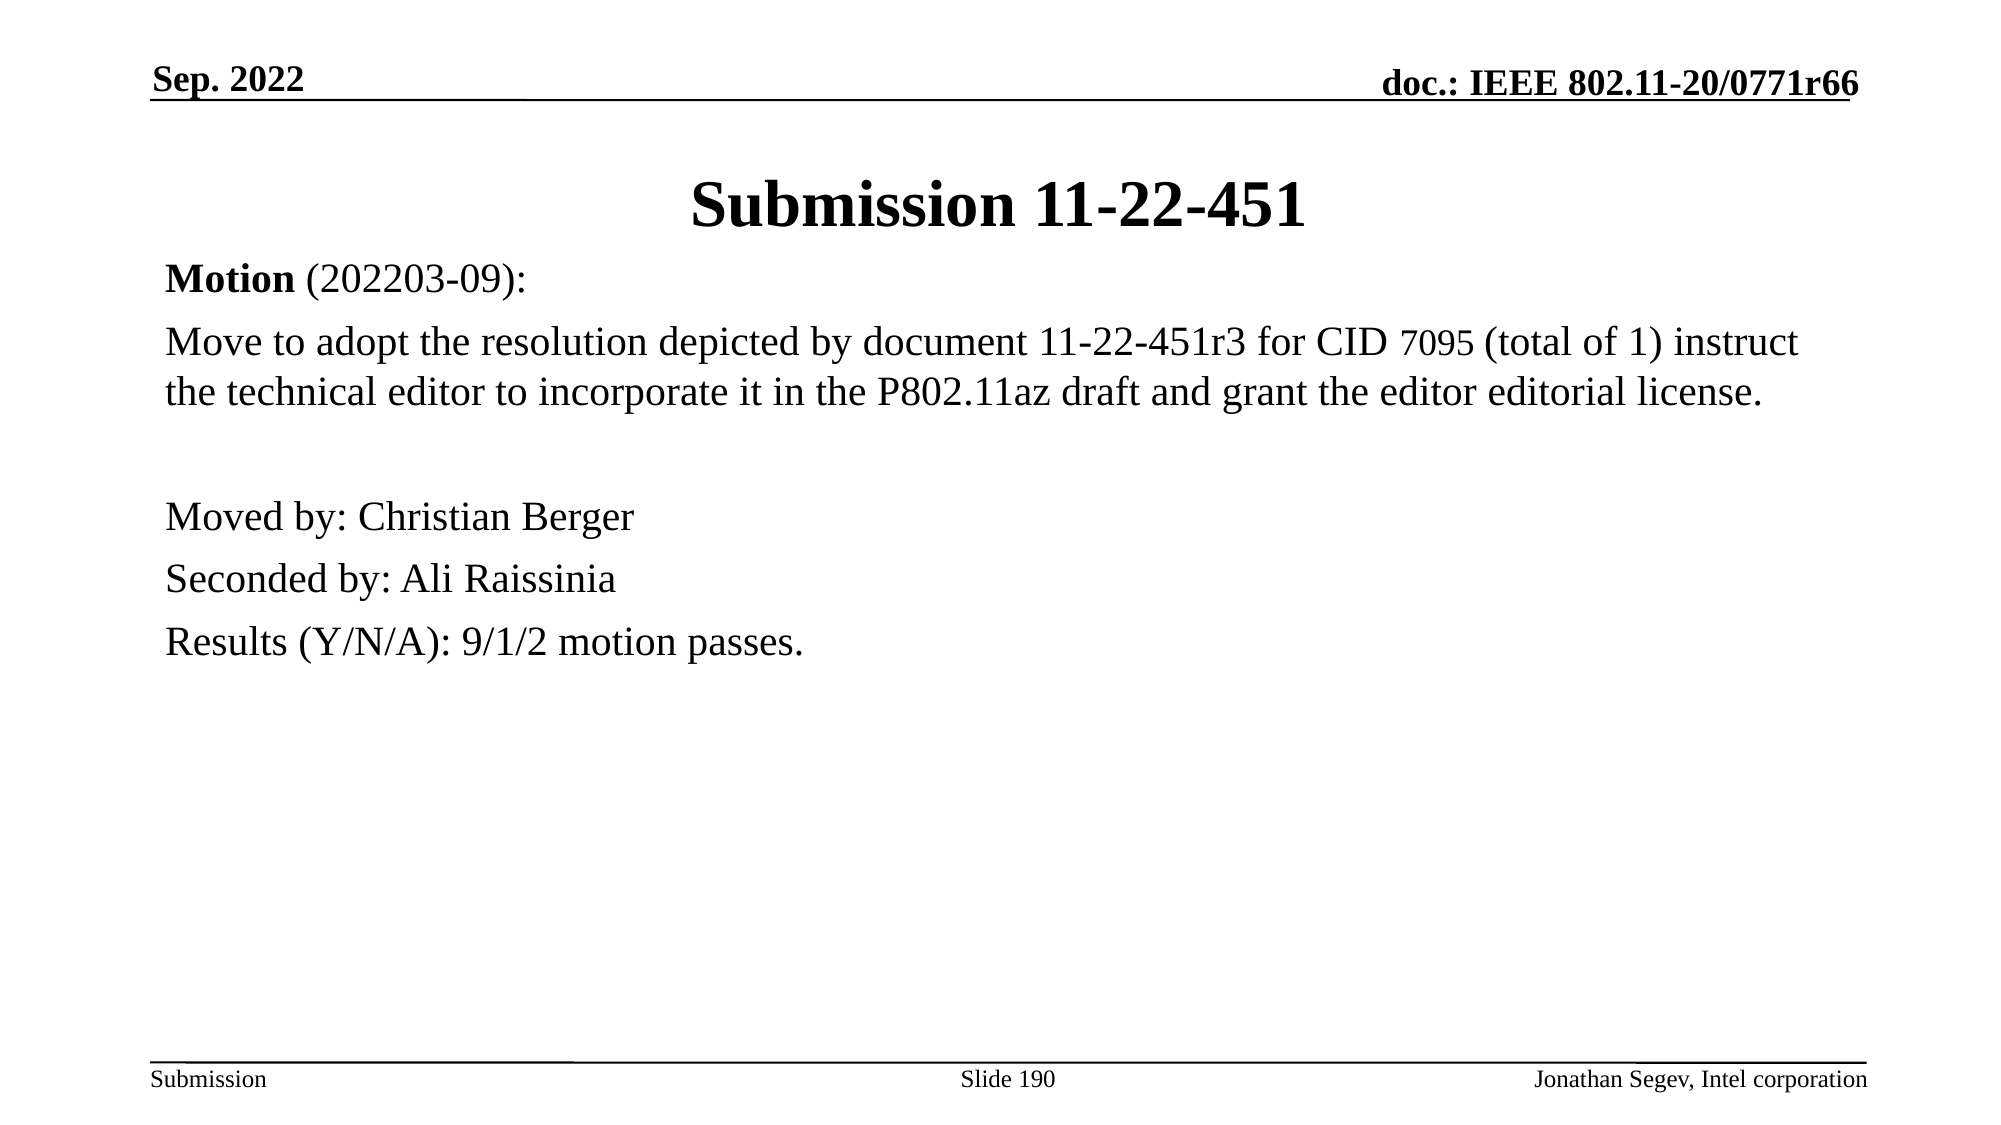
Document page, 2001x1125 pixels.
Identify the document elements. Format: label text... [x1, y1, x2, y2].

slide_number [152, 54, 563, 100]
slide_number Slide 190 [950, 1061, 1067, 1123]
title Submission 11-22-451 [149, 112, 1850, 243]
footer Jonathan Segev, Intel corporation [1171, 1061, 1869, 1093]
list Motion (202203-09): Move to adopt the resolution depicted by document 11-22-451r3 for CID 7095 (total of 1) instruct the technical editor to incorporate it in the P802.11az draft and grant the editor editorial license. Moved by: Christian Berger Seconded by: Ali Raissinia Results (Y/N/A): 9/1/2 motion passes. [149, 243, 1850, 1000]
